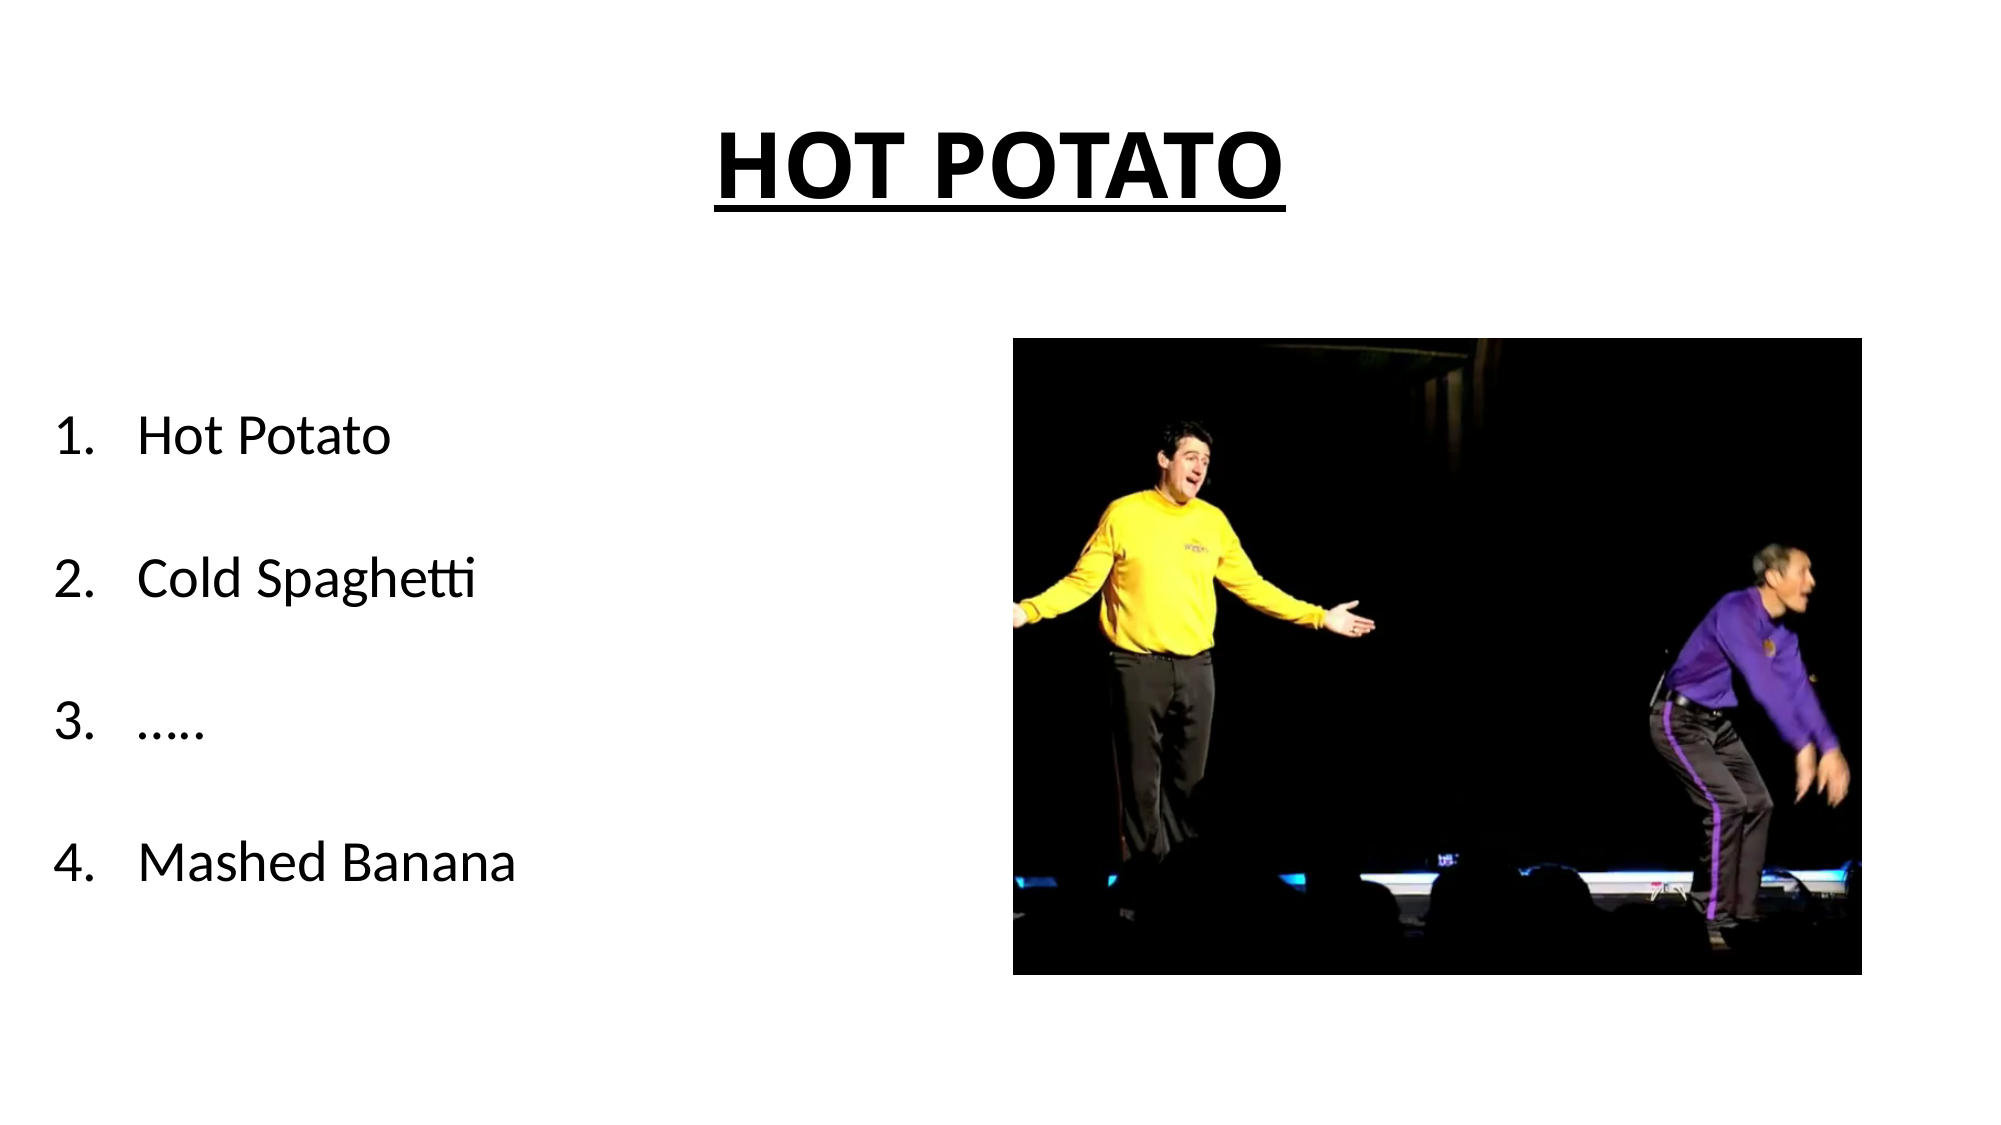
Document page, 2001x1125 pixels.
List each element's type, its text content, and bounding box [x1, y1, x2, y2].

text_box Cold Spaghetti [38, 539, 889, 635]
title HOT POTATO [137, 59, 1863, 278]
list Hot Potato [38, 396, 889, 493]
text_box ….. [38, 681, 889, 778]
text_box Mashed Banana [38, 823, 889, 920]
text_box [1012, 337, 1863, 975]
